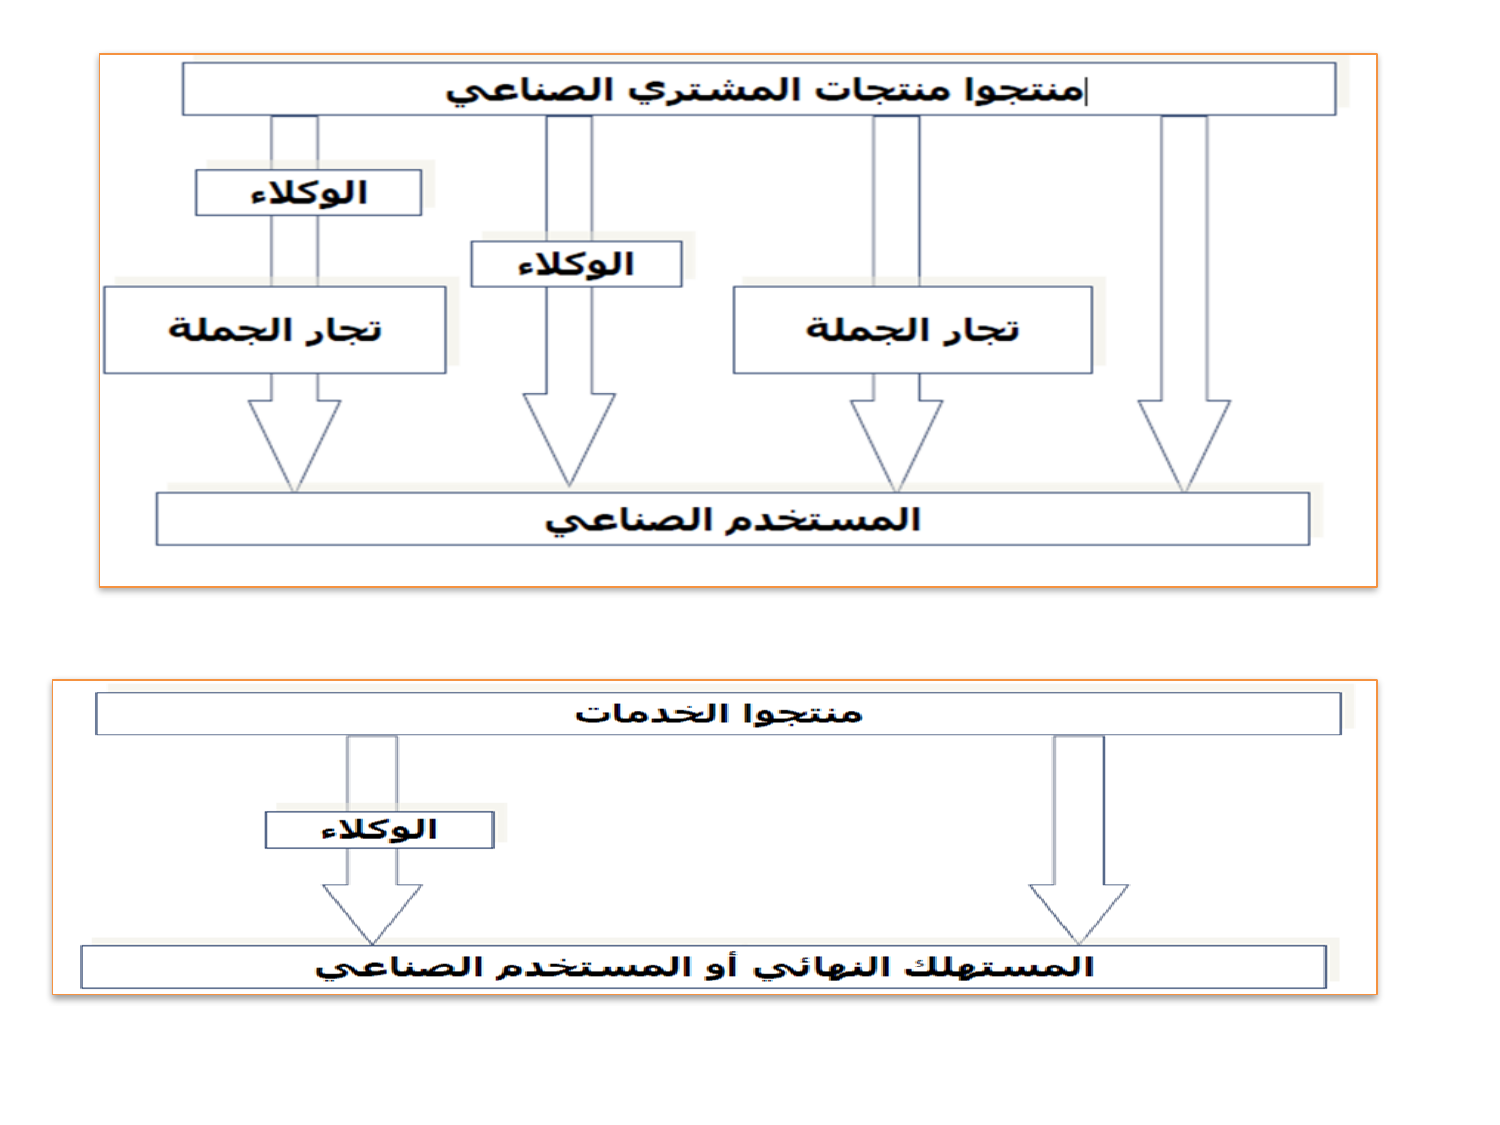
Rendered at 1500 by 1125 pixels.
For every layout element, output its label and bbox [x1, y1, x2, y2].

picture [100, 54, 1377, 587]
picture [52, 680, 1377, 995]
